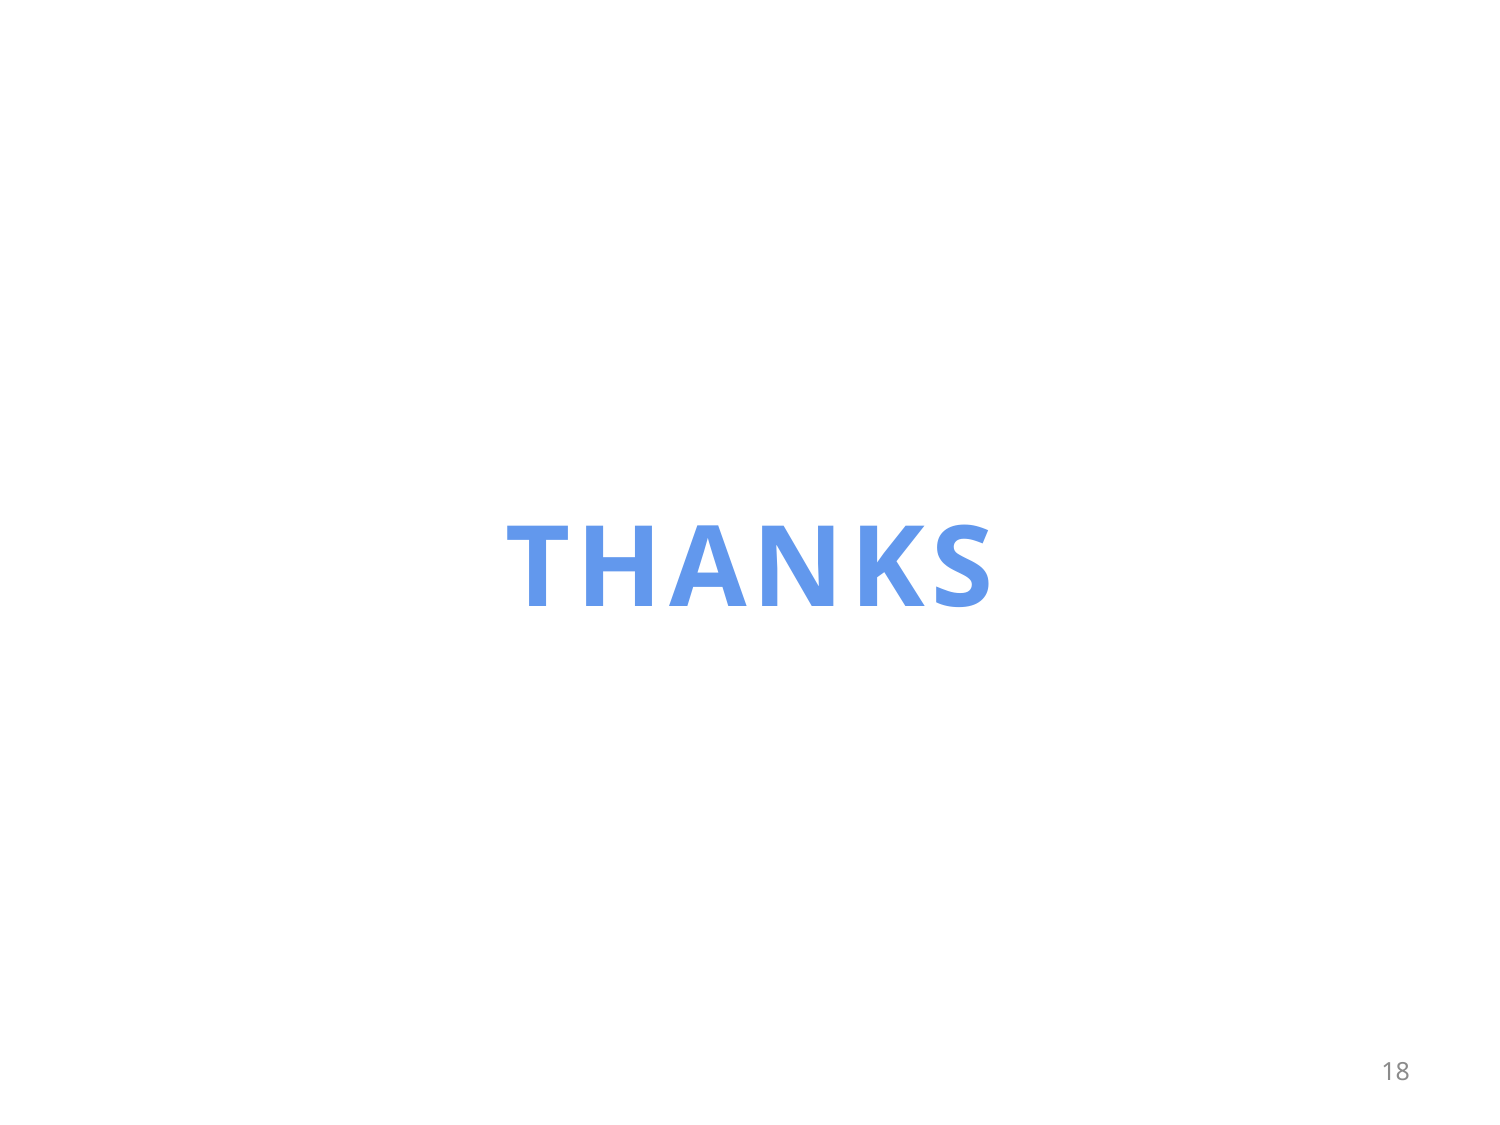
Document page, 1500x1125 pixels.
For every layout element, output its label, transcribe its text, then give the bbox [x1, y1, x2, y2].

text_box THANKS [490, 486, 1010, 637]
slide_number 18 [1074, 1042, 1425, 1103]
